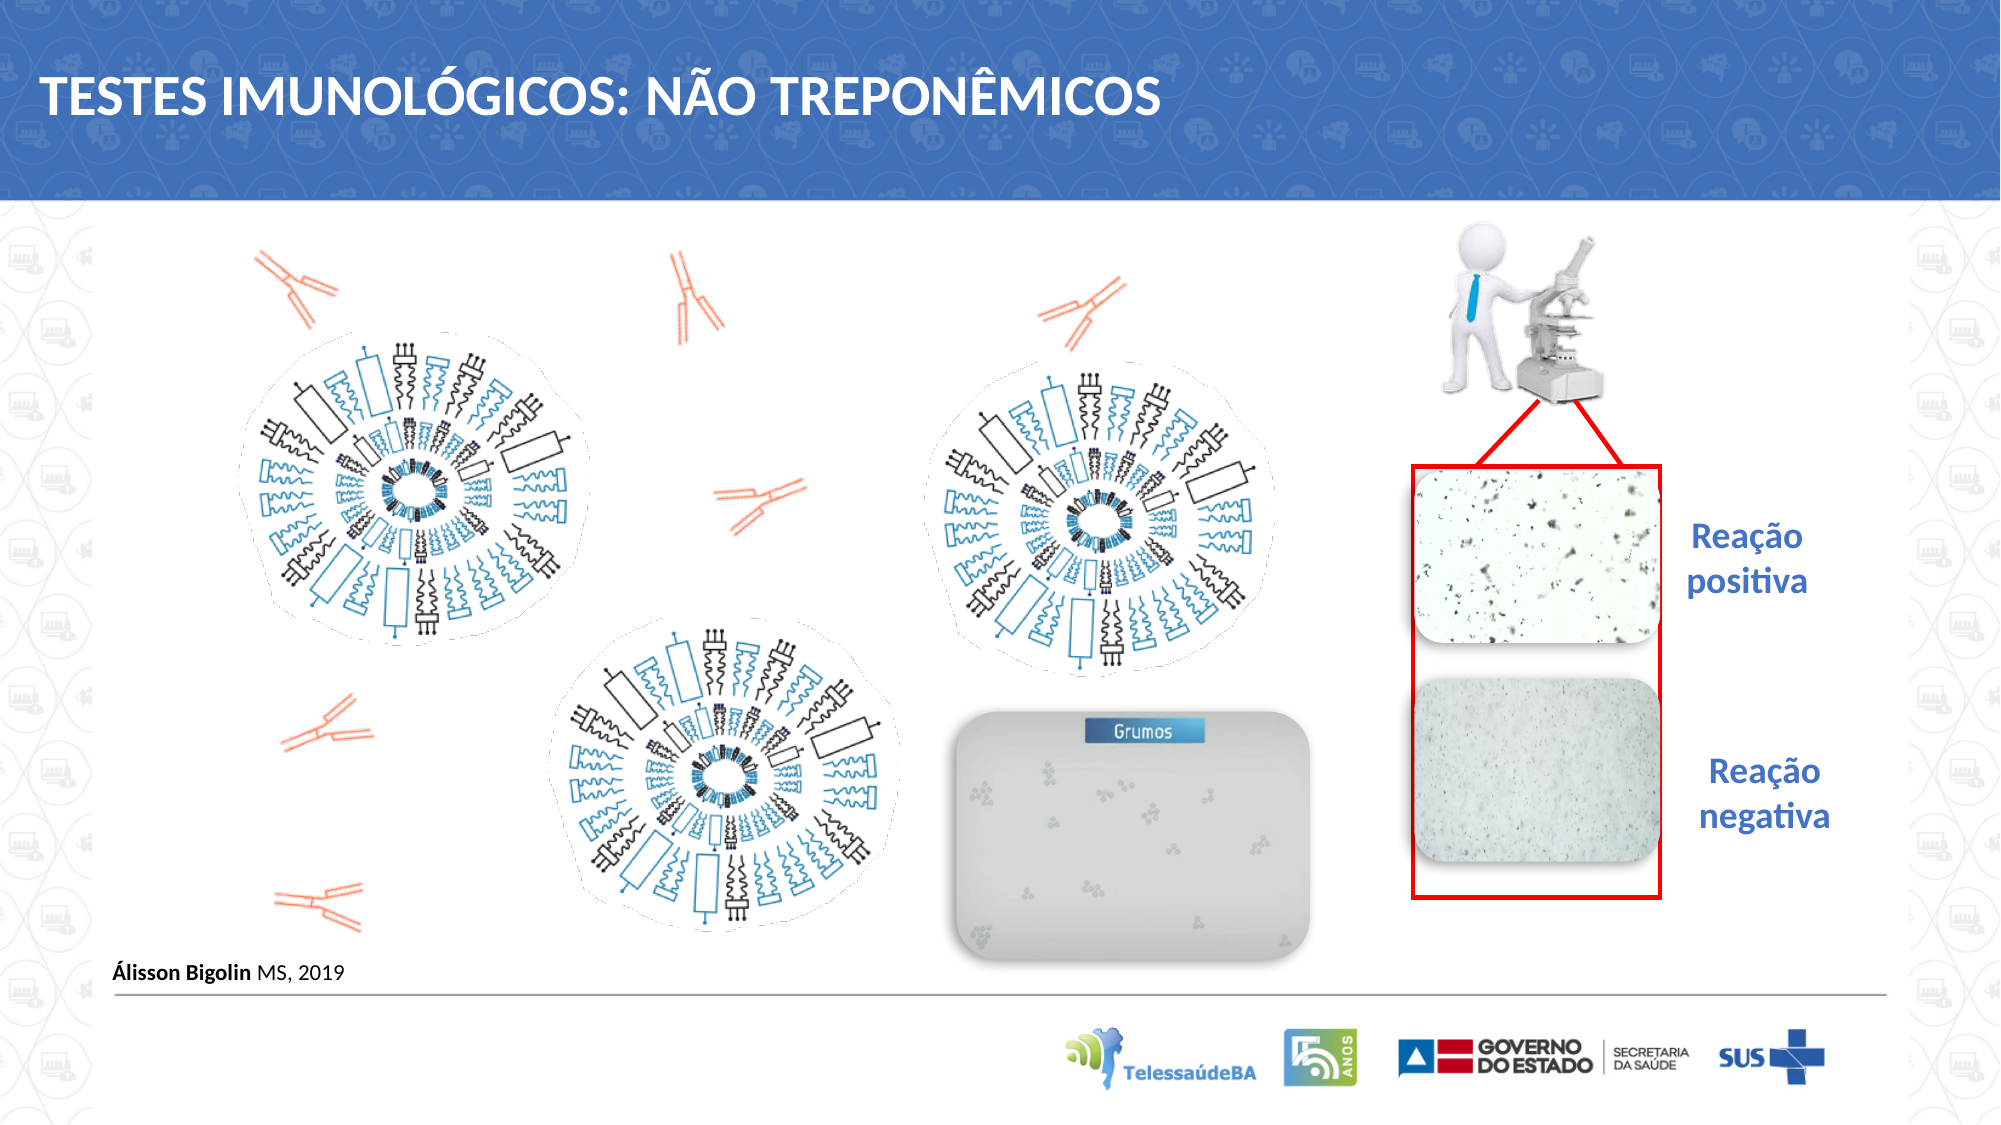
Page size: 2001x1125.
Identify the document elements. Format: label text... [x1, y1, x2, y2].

text_box [1624, 465, 1661, 470]
text_box TESTES IMUNOLÓGICOS: NÃO TREPONÊMICOS [25, 49, 1247, 135]
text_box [1574, 400, 1623, 467]
picture [0, 0, 2001, 1125]
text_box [1476, 400, 1540, 467]
text_box Álisson Bigolin MS, 2019 [97, 949, 548, 993]
text_box [1412, 465, 1441, 476]
text_box Reação negativa [1661, 738, 1890, 844]
text_box [188, 218, 1310, 964]
text_box [1412, 643, 1661, 685]
text_box [1412, 862, 1661, 898]
text_box Reação positiva [1661, 503, 1873, 609]
